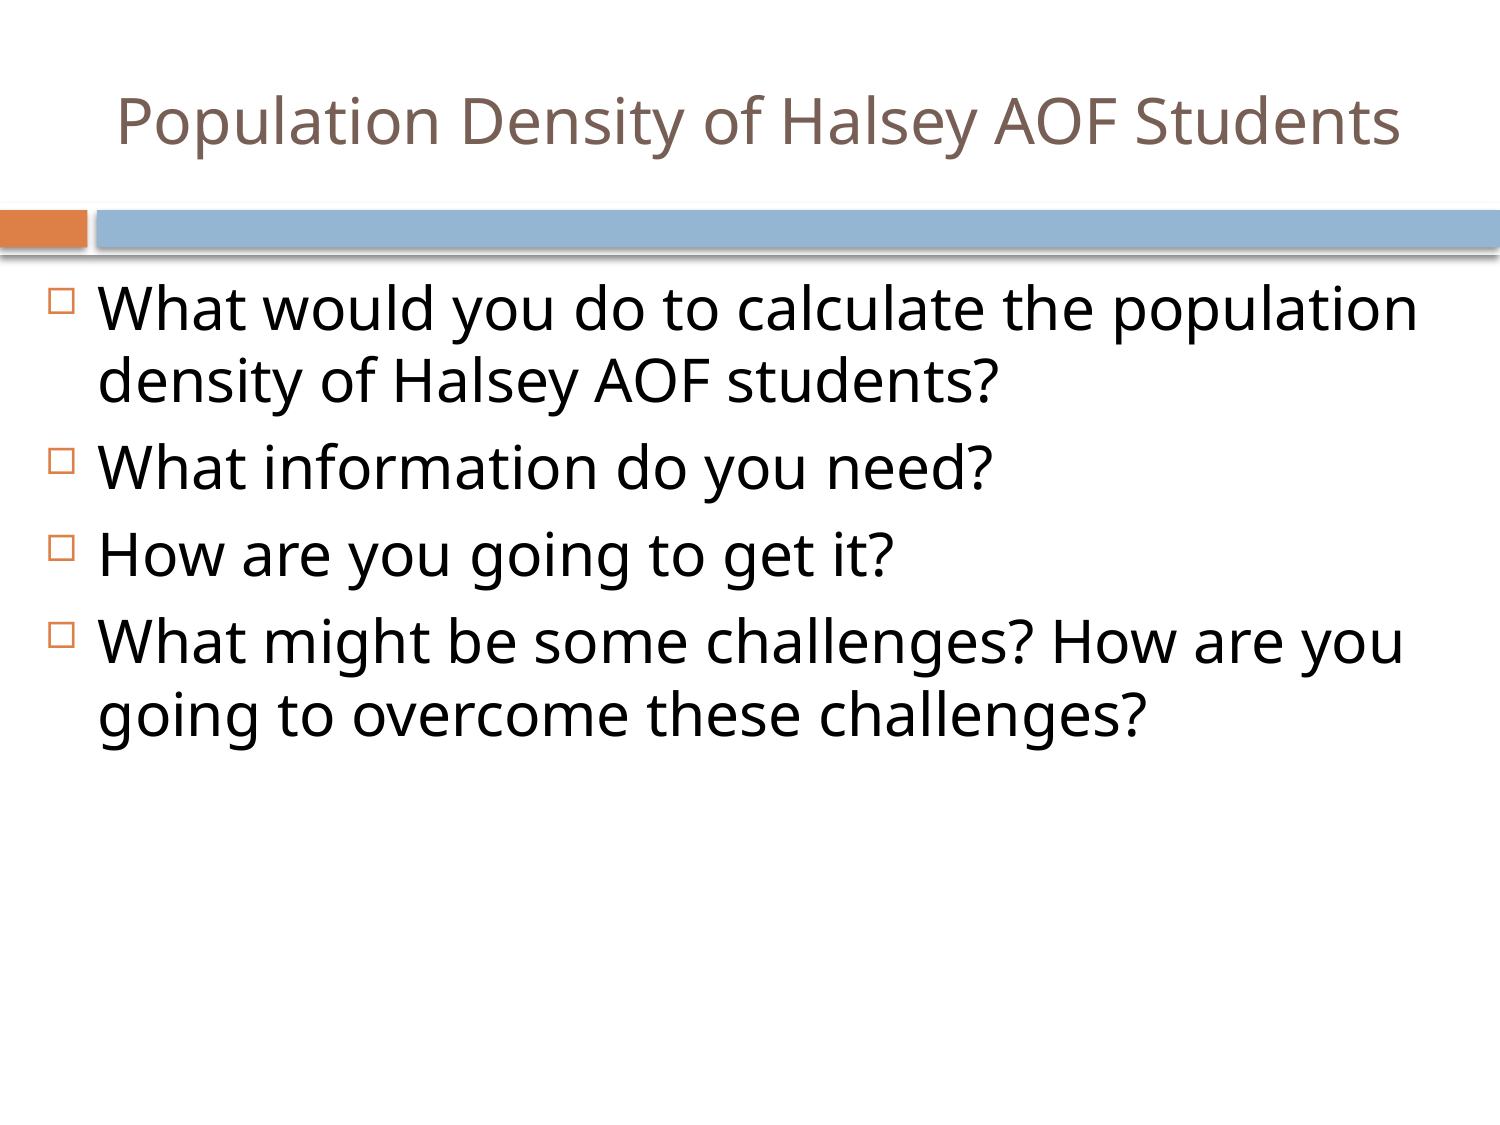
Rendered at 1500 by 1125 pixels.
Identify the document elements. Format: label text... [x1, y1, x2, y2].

title Population Density of Halsey AOF Students [100, 37, 1438, 200]
list What would you do to calculate the population density of Halsey AOF students? What information do you need? How are you going to get it? What might be some challenges? How are you going to overcome these challenges? [30, 262, 1438, 1082]
